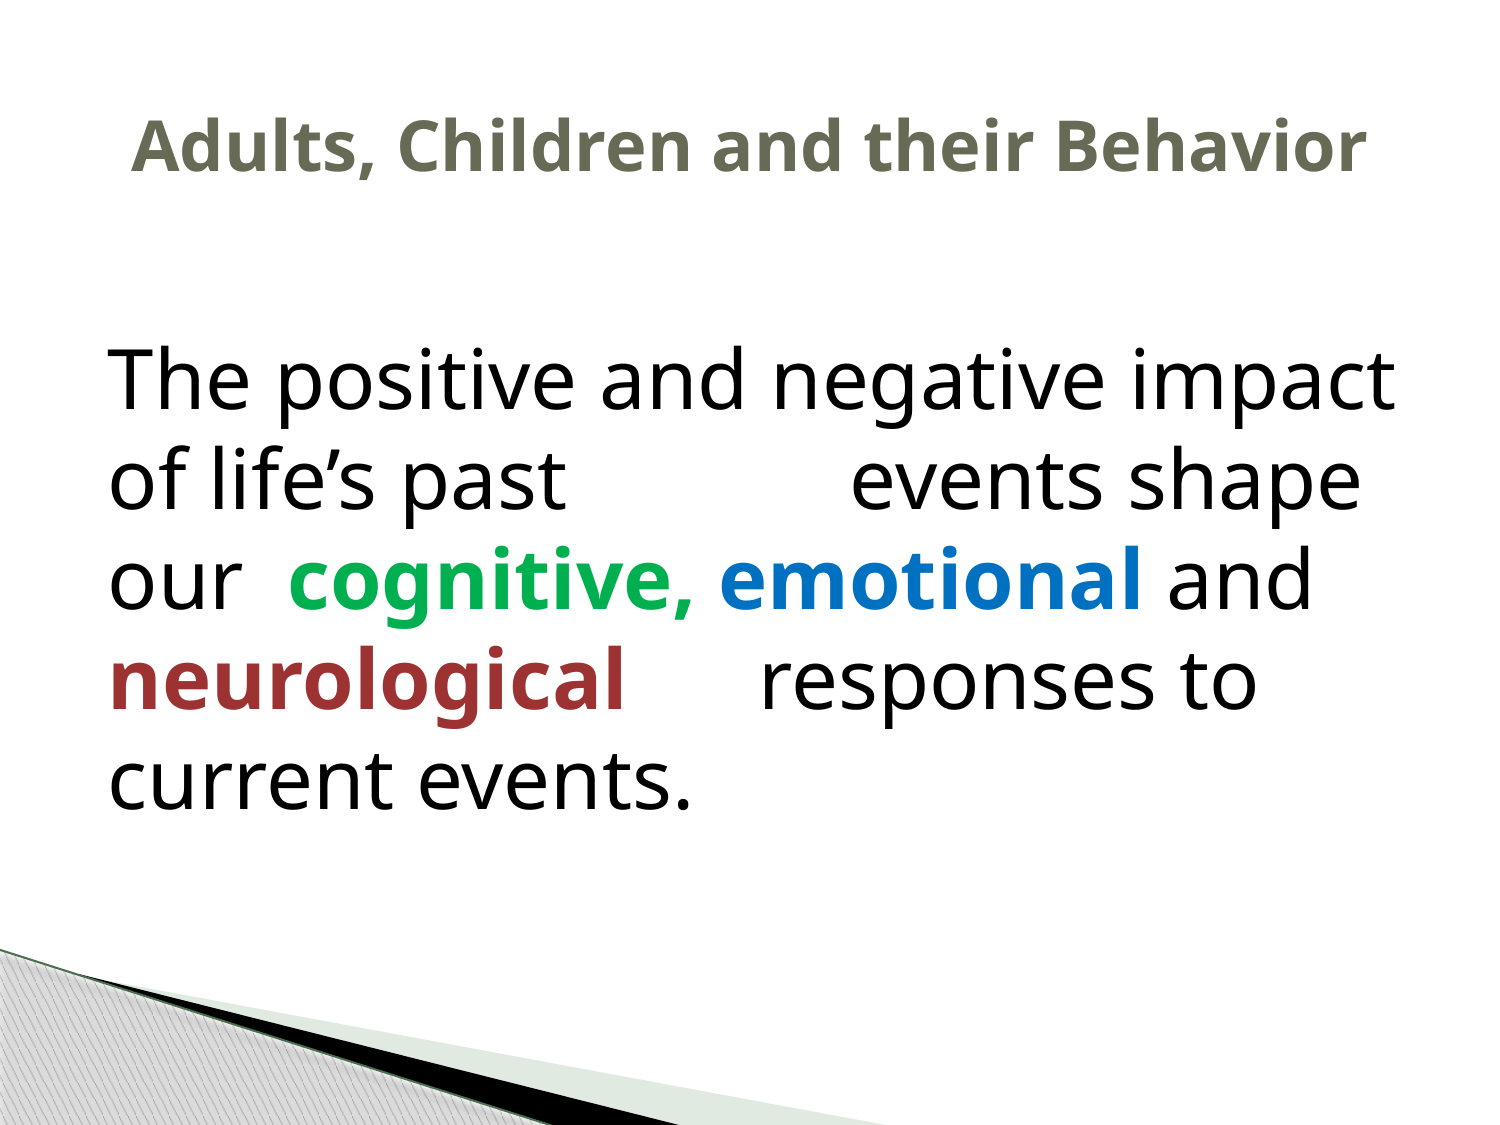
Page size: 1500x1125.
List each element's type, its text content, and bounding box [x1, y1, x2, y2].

list The positive and negative impact of life’s past events shape our cognitive, emotional and neurological responses to current events. [74, 242, 1426, 986]
title Adults, Children and their Behavior [75, 45, 1425, 233]
